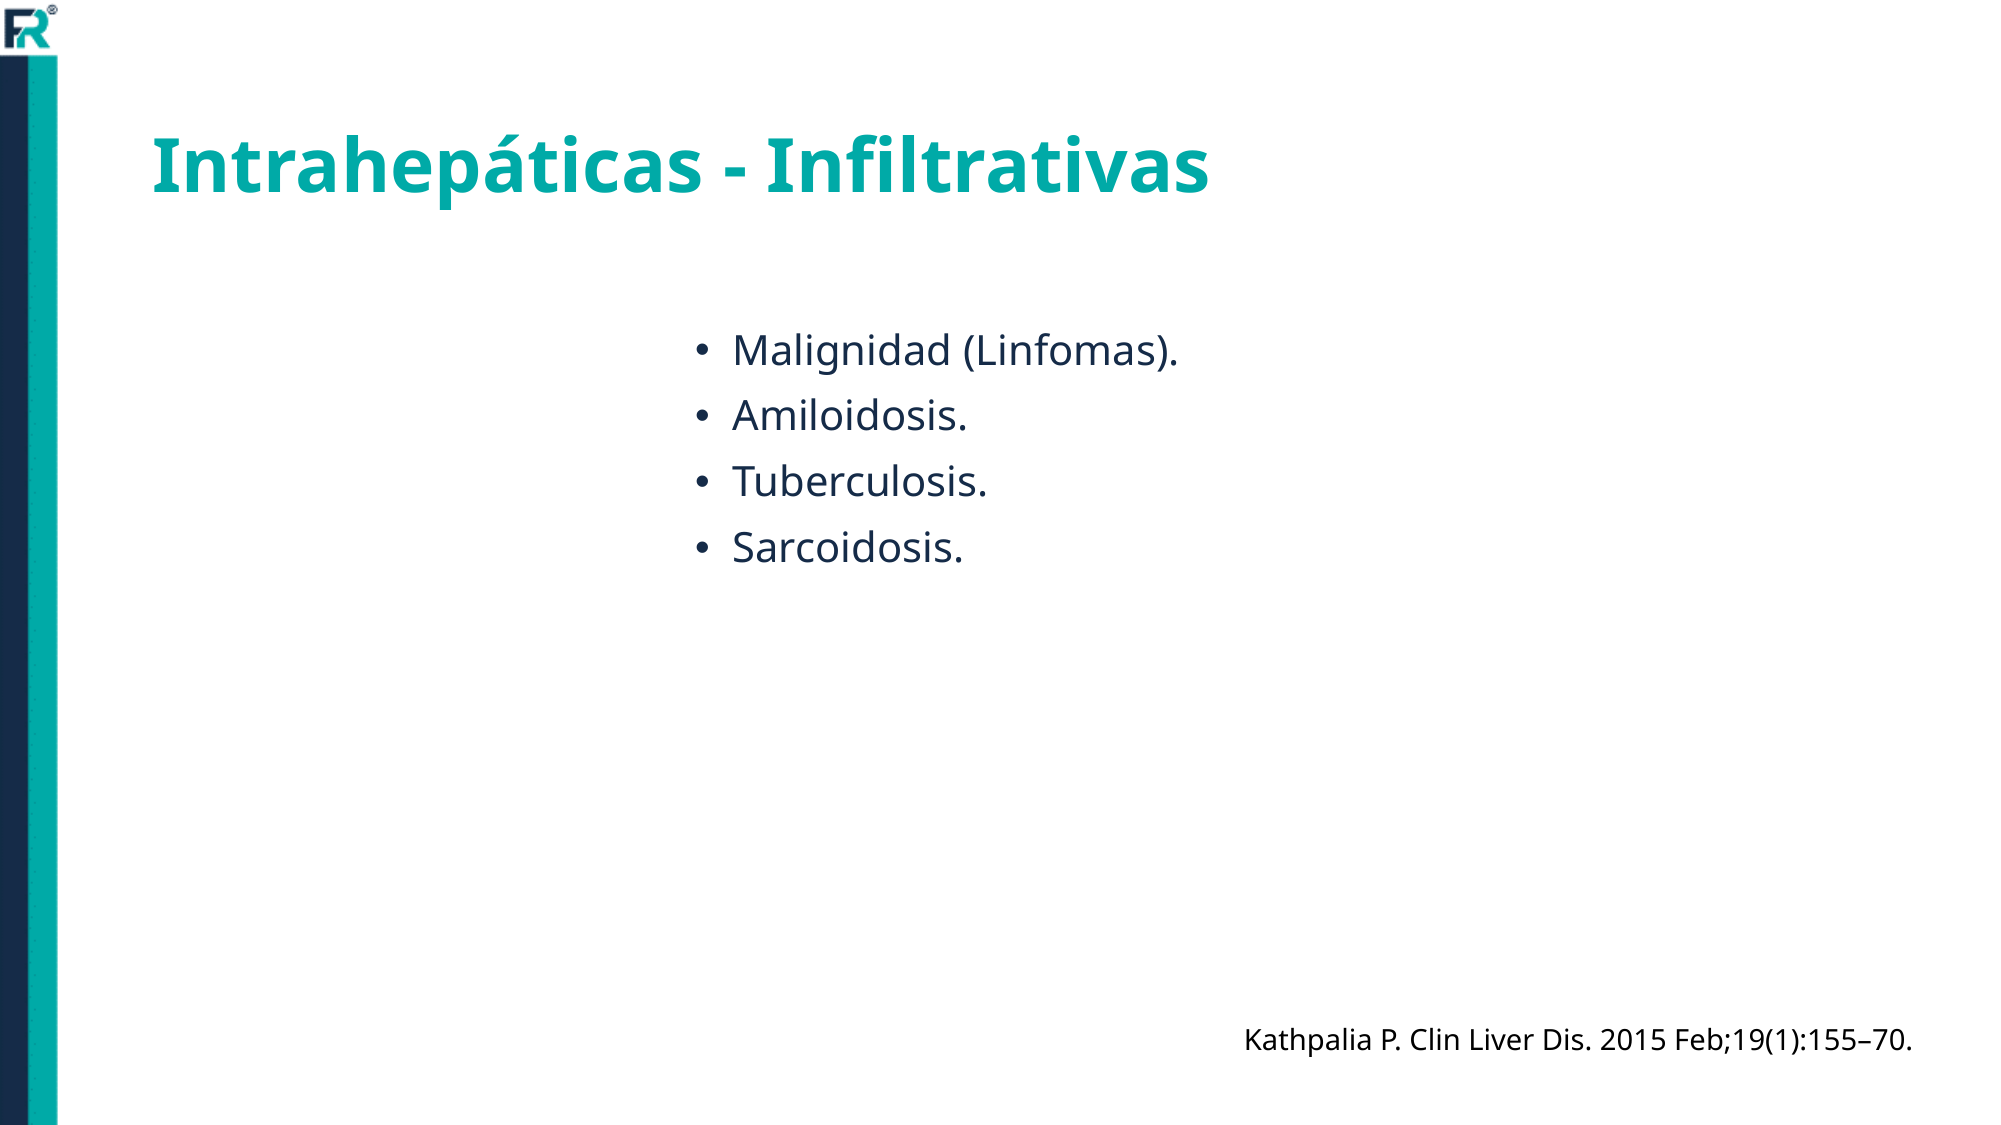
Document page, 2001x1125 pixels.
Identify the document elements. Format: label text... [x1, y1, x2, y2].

picture [0, 0, 2001, 1125]
title Intrahepáticas - Infiltrativas [137, 59, 1863, 278]
text_box Kathpalia P. Clin Liver Dis. 2015 Feb;19(1):155–70. [1229, 1014, 2000, 1064]
list Malignidad (Linfomas). Amiloidosis. Tuberculosis. Sarcoidosis. [680, 321, 1834, 1065]
